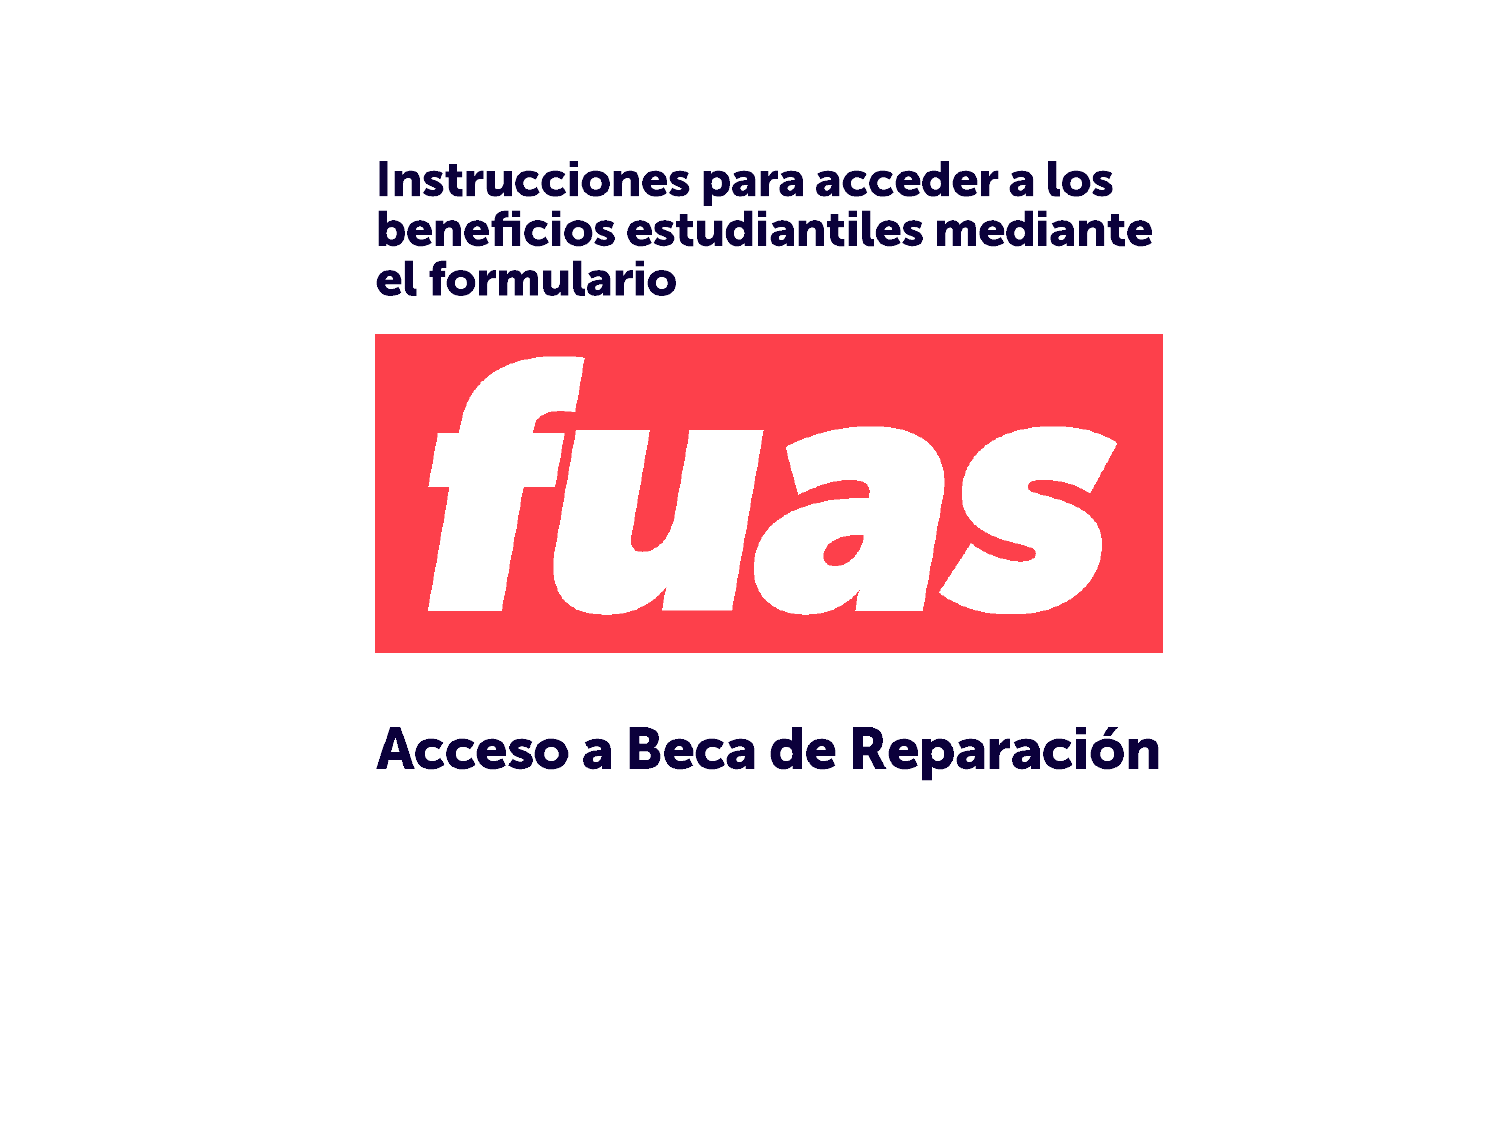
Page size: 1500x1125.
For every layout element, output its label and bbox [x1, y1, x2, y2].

picture [374, 153, 1163, 691]
picture [374, 719, 1300, 908]
